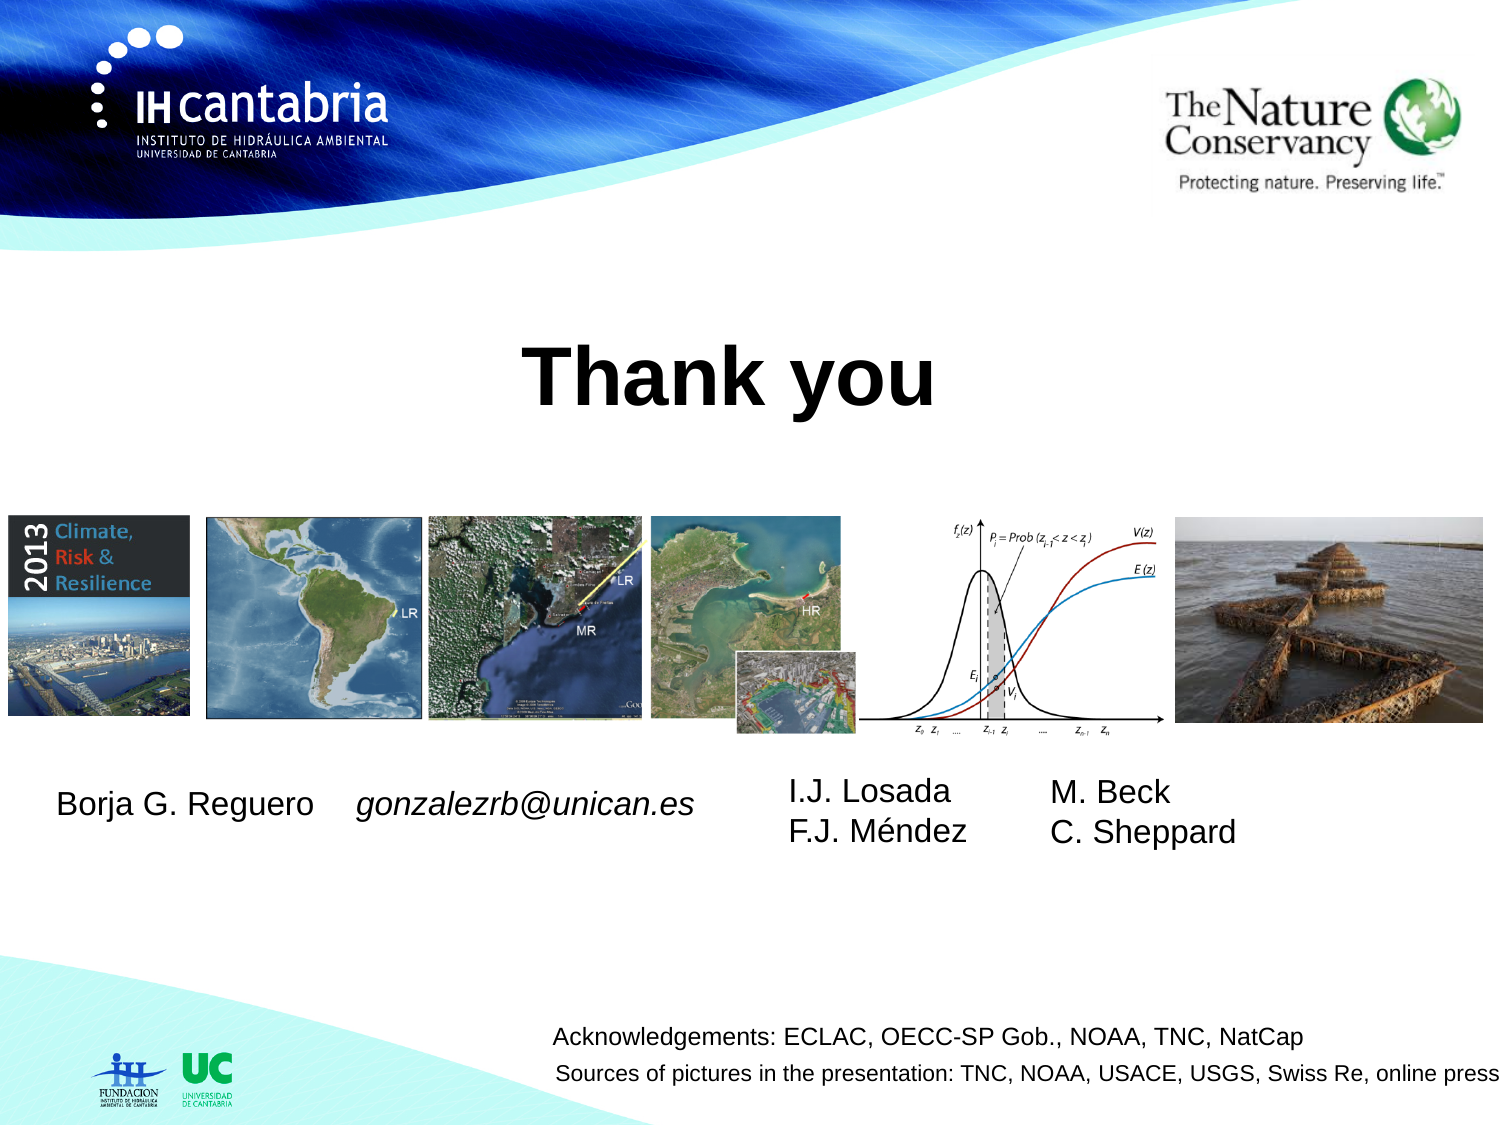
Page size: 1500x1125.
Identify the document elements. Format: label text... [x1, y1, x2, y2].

text_box M. Beck C. Sheppard [1035, 763, 1262, 858]
text_box Acknowledgements: ECLAC, OECC-SP Gob., NOAA, TNC, NatCap [537, 1013, 1328, 1058]
picture [0, 0, 1500, 1125]
text_box Sources of pictures in the presentation: TNC, NOAA, USACE, USGS, Swiss Re, online press [540, 1051, 1500, 1094]
text_box I.J. Losada F.J. Méndez [773, 761, 1081, 857]
text_box Thank you [244, 314, 1237, 430]
text_box Borja G. Reguero gonzalezrb@unican.es [41, 775, 845, 830]
